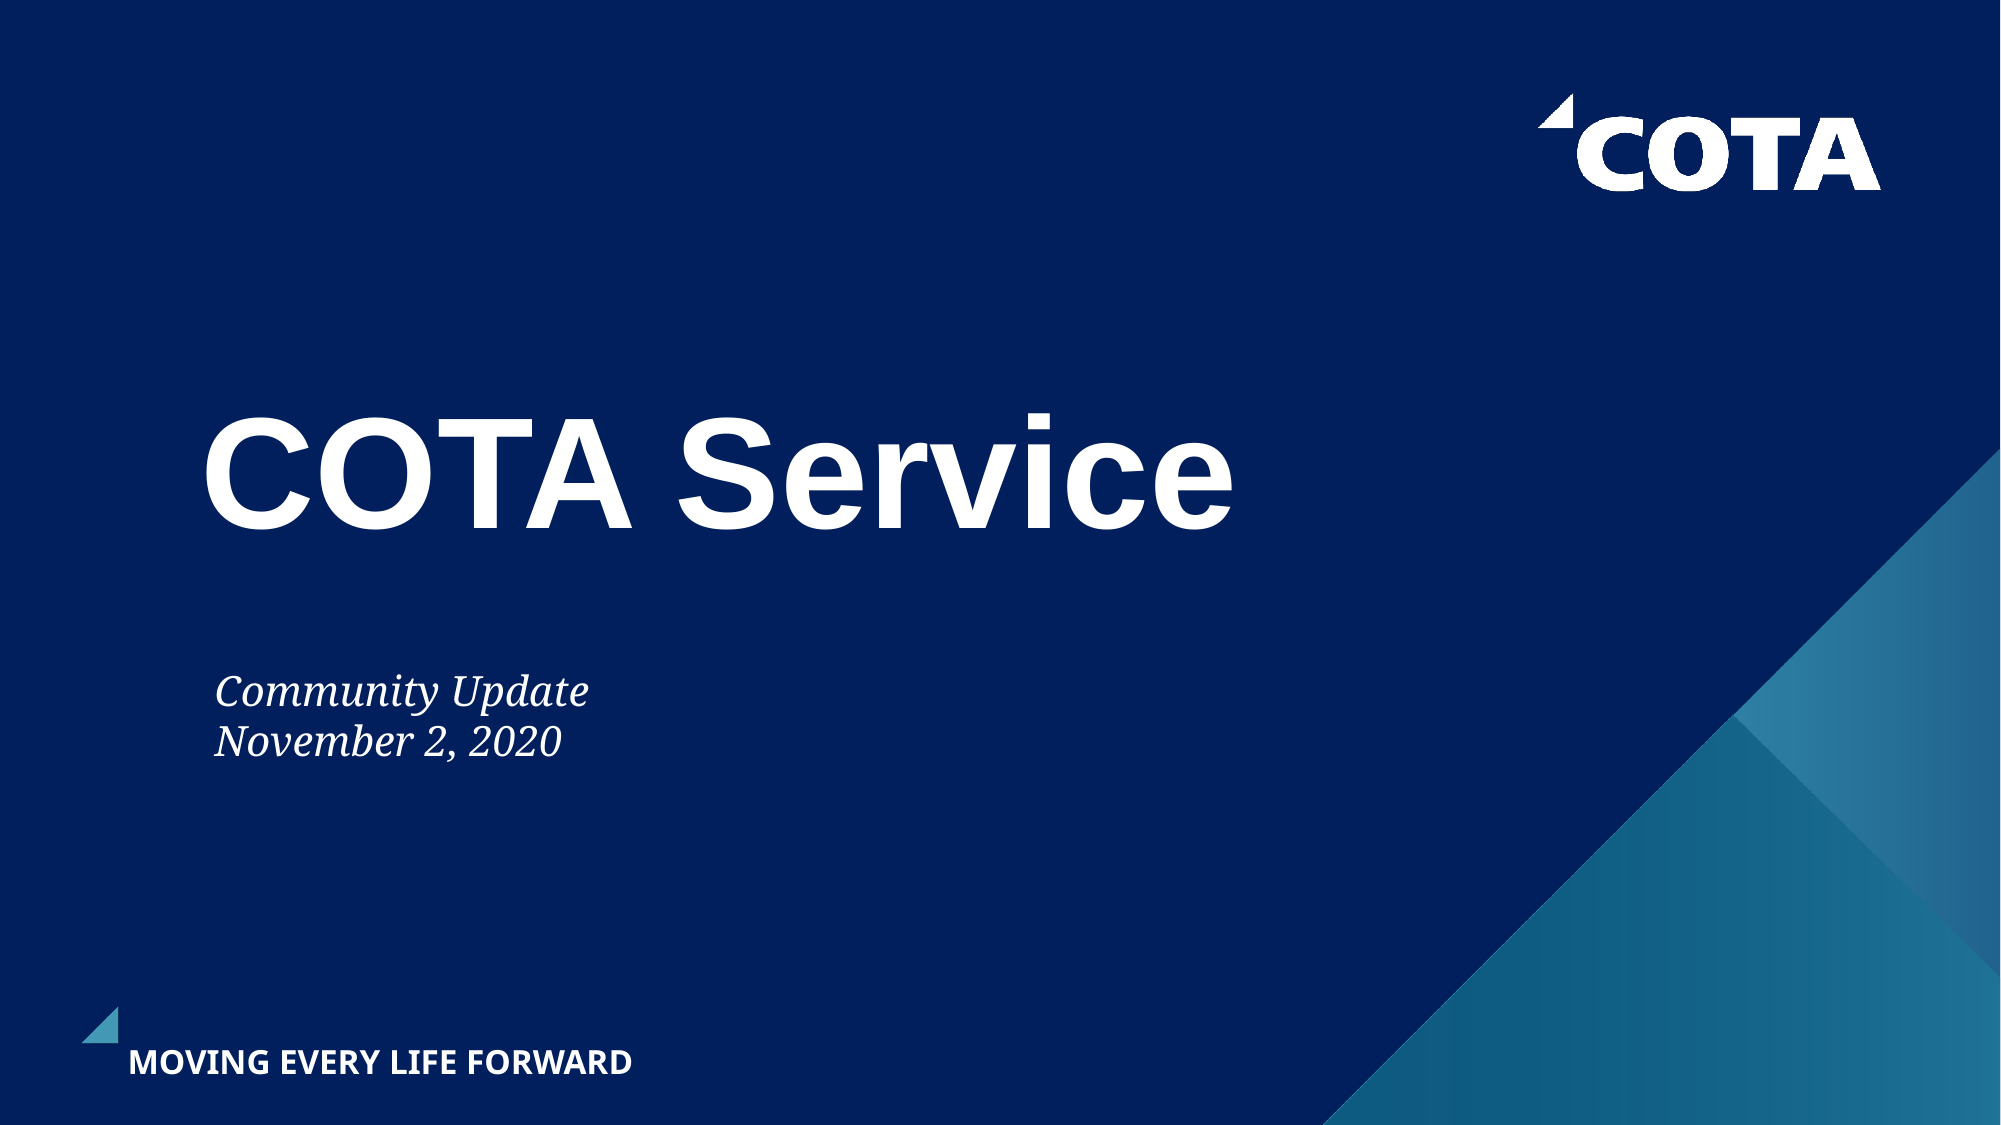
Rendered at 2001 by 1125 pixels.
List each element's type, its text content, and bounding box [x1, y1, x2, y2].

picture [1264, 360, 2001, 1125]
title COTA Service [200, 218, 1649, 748]
picture [1517, 77, 1907, 216]
picture [56, 977, 158, 1079]
text_box Community Update November 2, 2020 [199, 656, 605, 772]
